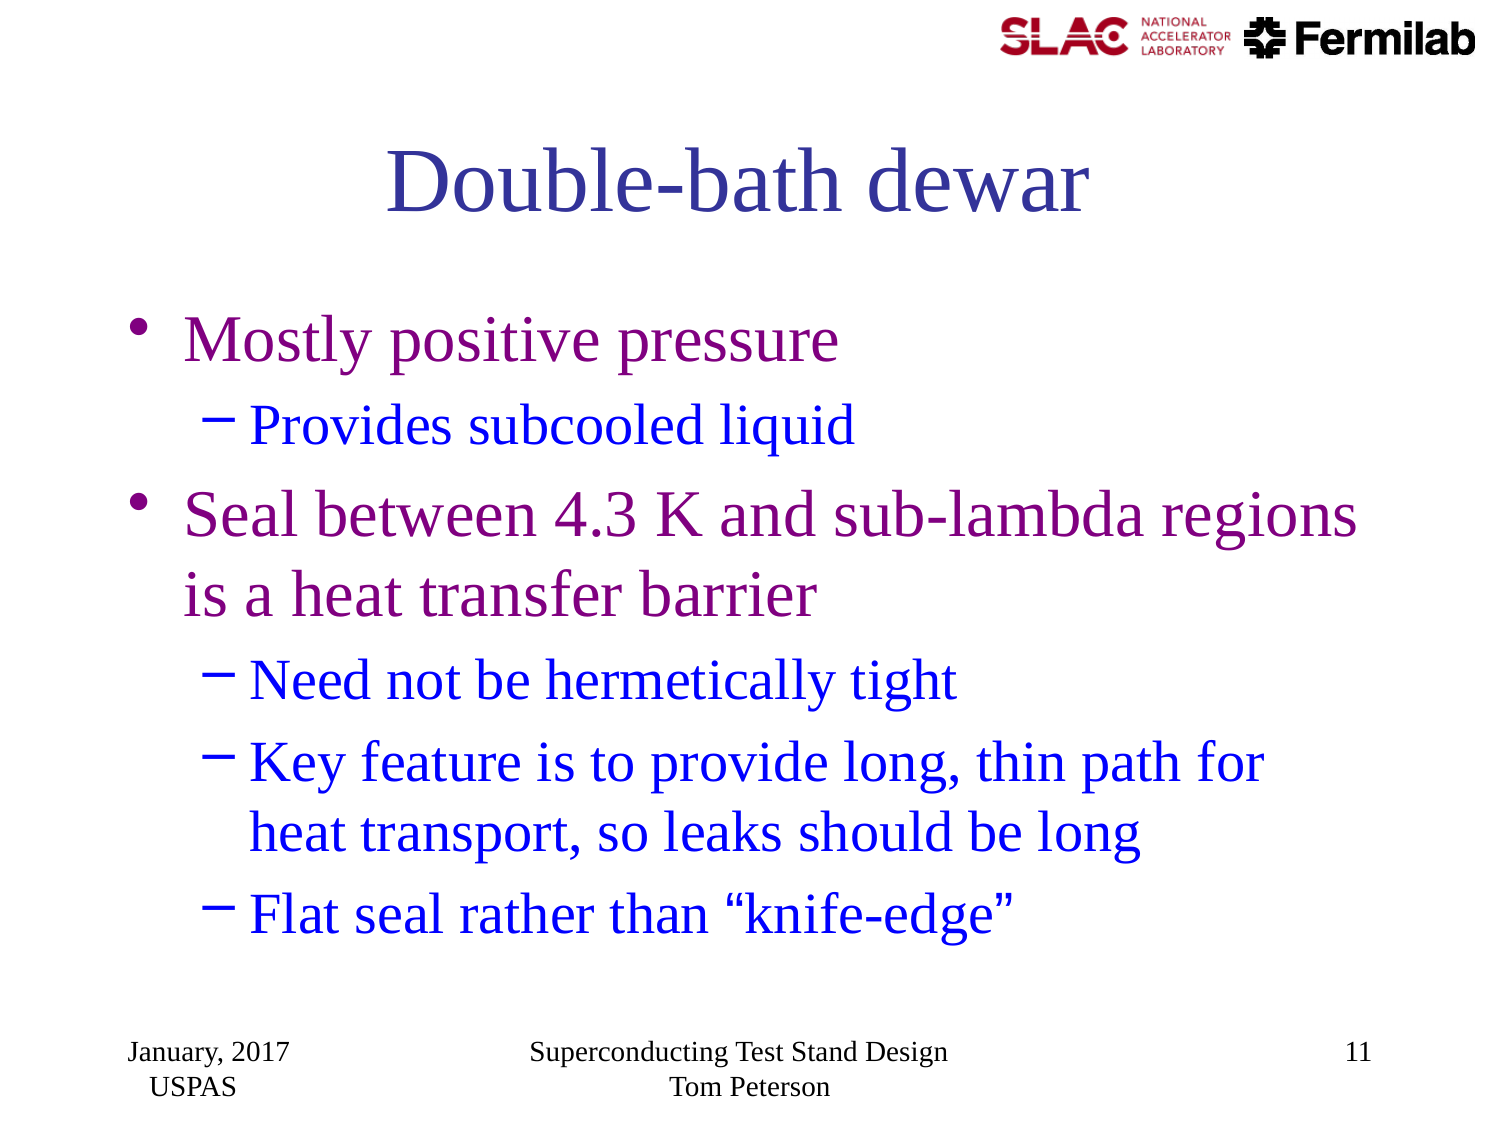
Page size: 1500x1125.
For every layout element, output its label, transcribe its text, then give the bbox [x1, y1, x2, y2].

title Double-bath dewar [112, 99, 1388, 250]
picture [1000, 17, 1475, 99]
footer Superconducting Test Stand Design Tom Peterson [512, 1025, 988, 1100]
slide_number 11 [1074, 1025, 1388, 1100]
list Mostly positive pressure Provides subcooled liquid Seal between 4.3 K and sub-lambda regions is a heat transfer barrier Need not be hermetically tight Key feature is to provide long, thin path for heat transport, so leaks should be long Flat seal rather than “knife-edge” [112, 287, 1388, 1000]
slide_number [112, 1025, 313, 1100]
